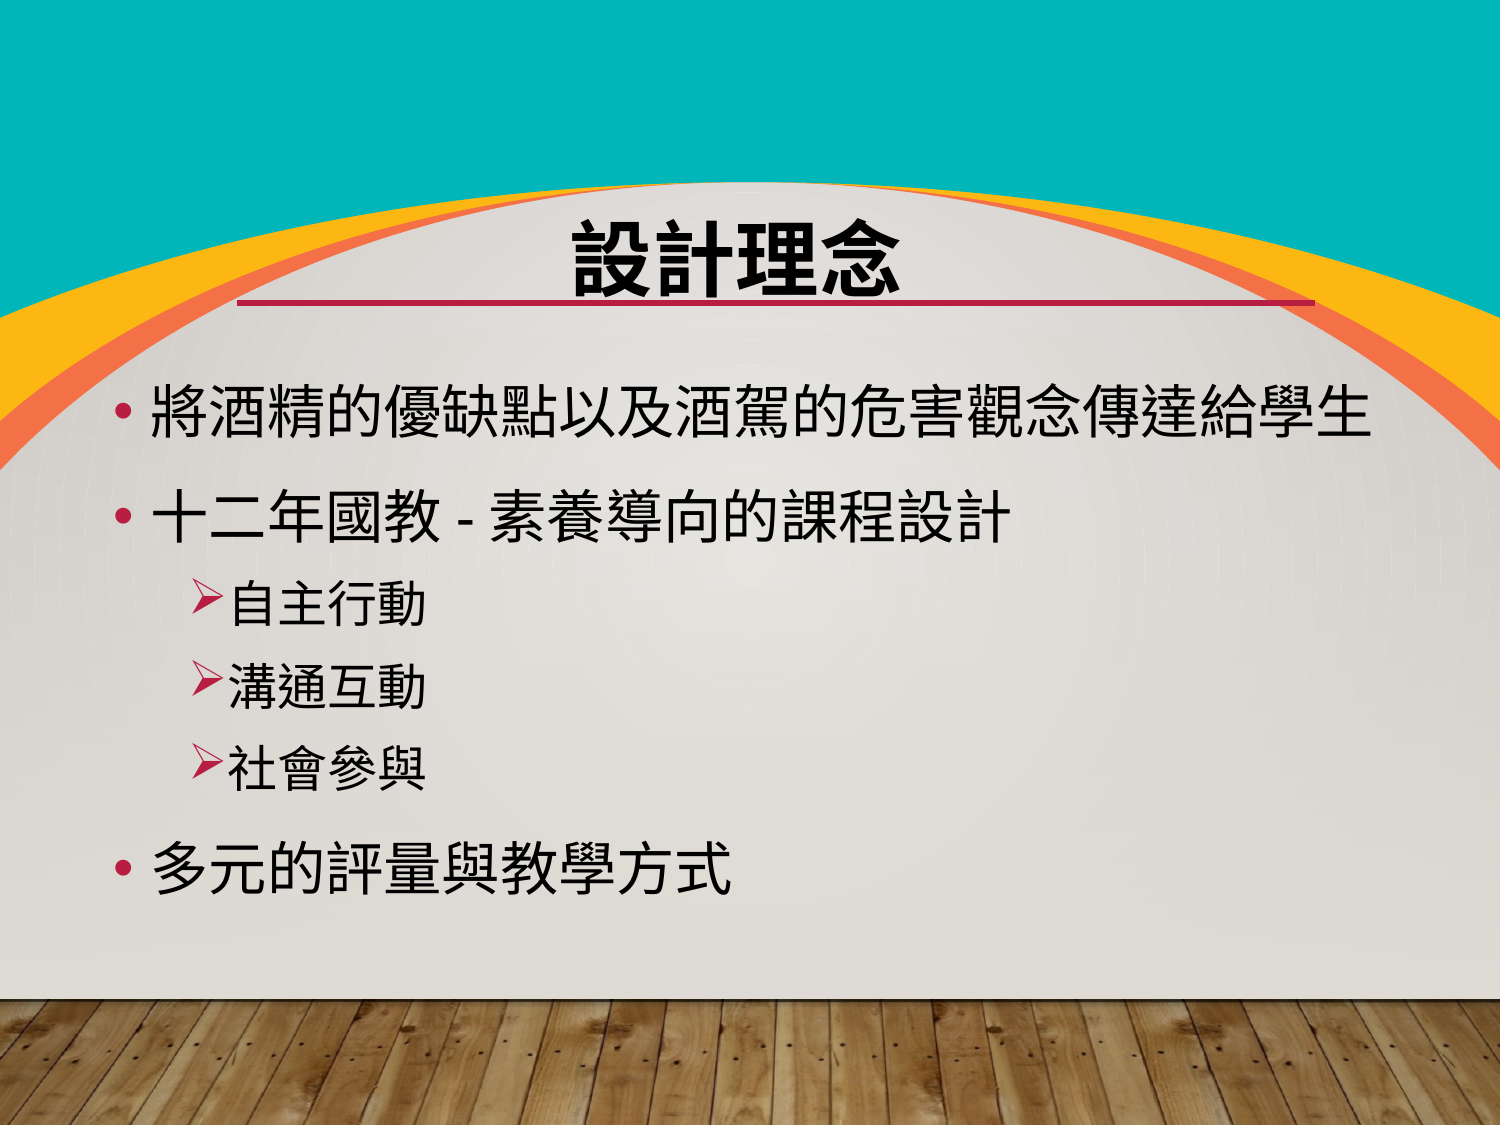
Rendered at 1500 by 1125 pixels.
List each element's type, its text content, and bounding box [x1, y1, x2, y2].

title 設計理念 [554, 210, 1500, 383]
list 將酒精的優缺點以及酒駕的危害觀念傳達給學生 十二年國教-素養導向的課程設計 自主行動 溝通互動 社會參與 多元的評量與教學方式 [98, 353, 1429, 1017]
picture [0, 999, 1500, 1125]
